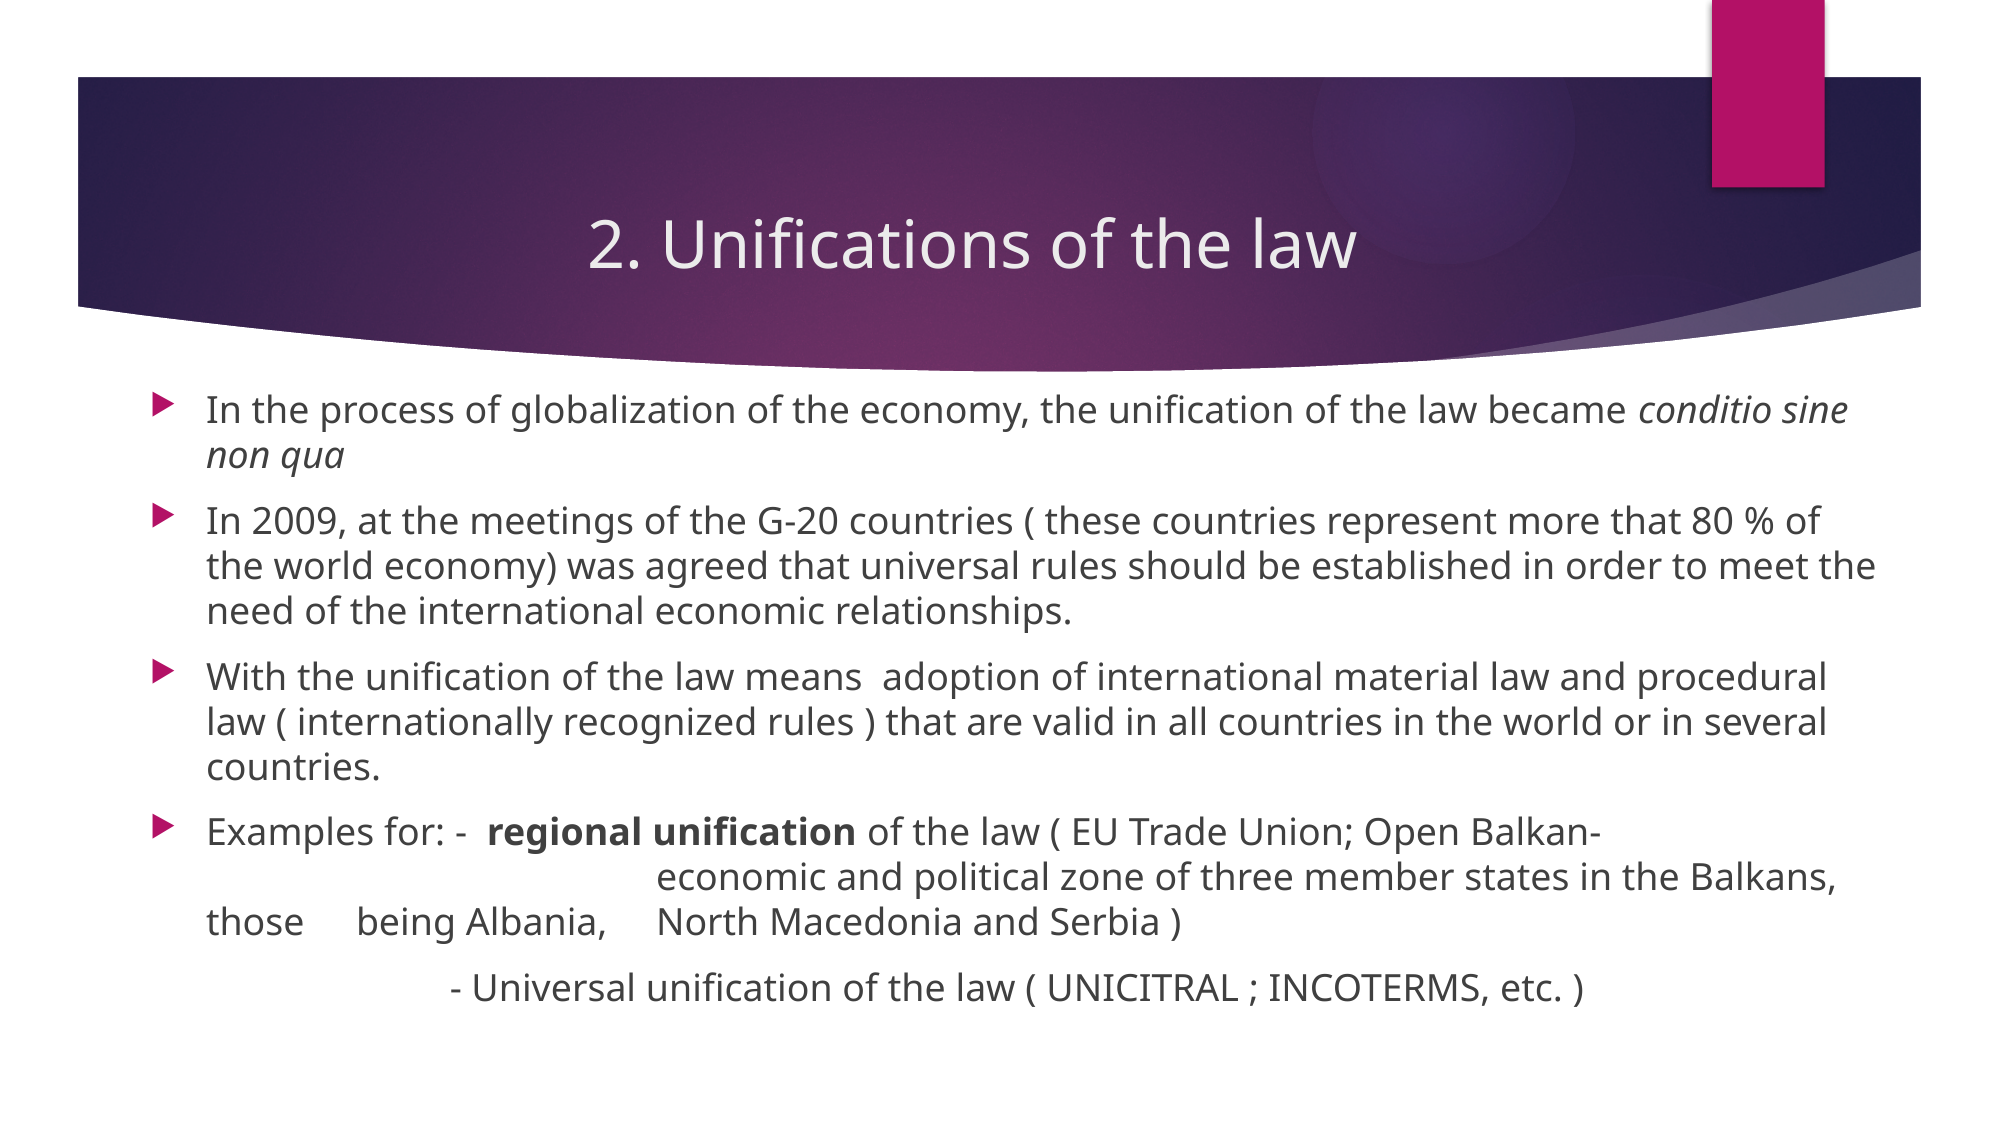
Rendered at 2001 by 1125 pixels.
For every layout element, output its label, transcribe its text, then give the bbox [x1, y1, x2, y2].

title 2. Unifications of the law [97, 229, 1866, 346]
list In the process of globalization of the economy, the unification of the law became conditio sine non qua In 2009, at the meetings of the G-20 countries ( these countries represent more that 80 % of the world economy) was agreed that universal rules should be established in order to meet the need of the international economic relationships. With the unification of the law means adoption of international material law and procedural law ( internationally recognized rules ) that are valid in all countries in the world or in several countries. Examples for: - regional unification of the law ( EU Trade Union; Open Balkan- economic and political zone of three member states in the Balkans, those being Albania, North Macedonia and Serbia ) - Universal unification of the law ( UNICITRAL ; INCOTERMS, etc. ) [134, 378, 1903, 1098]
